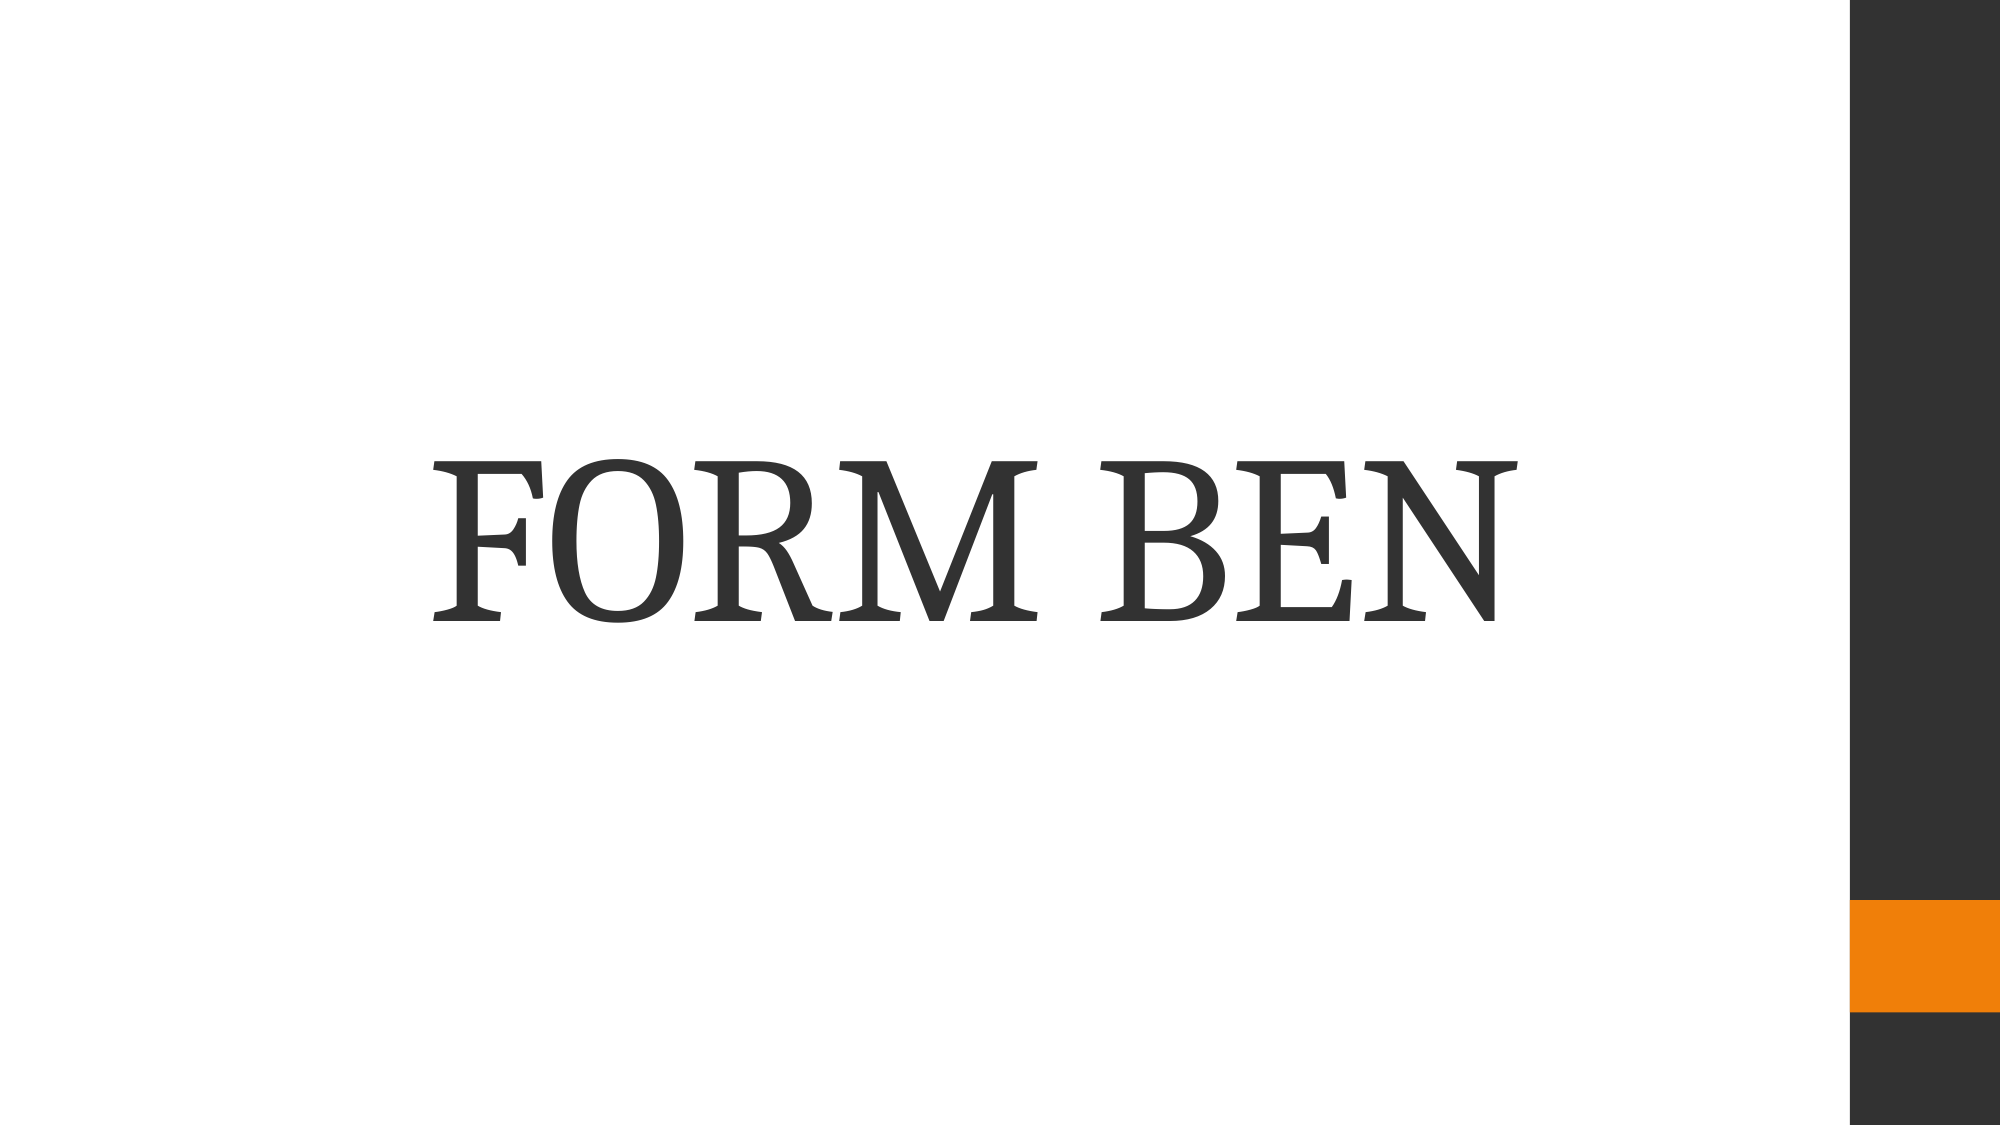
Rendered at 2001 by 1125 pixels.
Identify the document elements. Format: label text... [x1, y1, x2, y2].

title FORM BEN [150, 312, 1800, 738]
